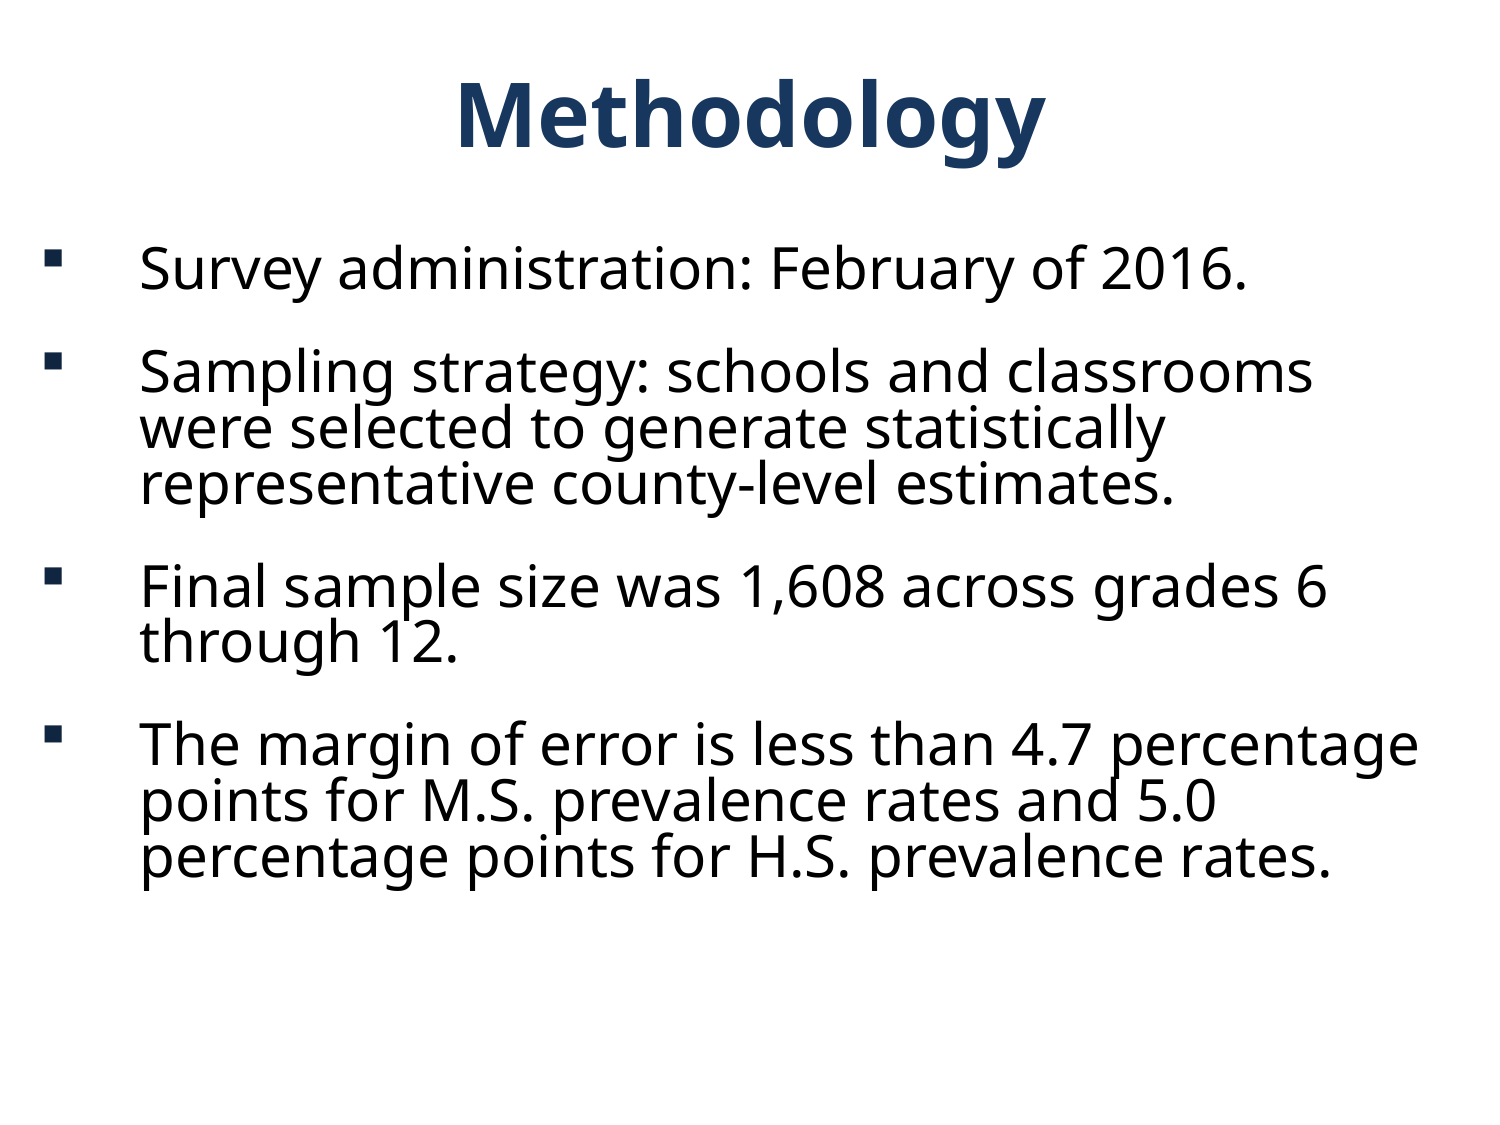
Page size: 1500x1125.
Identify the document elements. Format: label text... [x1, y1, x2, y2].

text_box Methodology [37, 62, 1463, 174]
text_box Survey administration: February of 2016. Sampling strategy: schools and classrooms were selected to generate statistically representative county-level estimates. Final sample size was 1,608 across grades 6 through 12. The margin of error is less than 4.7 percentage points for M.S. prevalence rates and 5.0 percentage points for H.S. prevalence rates. [24, 237, 1475, 963]
